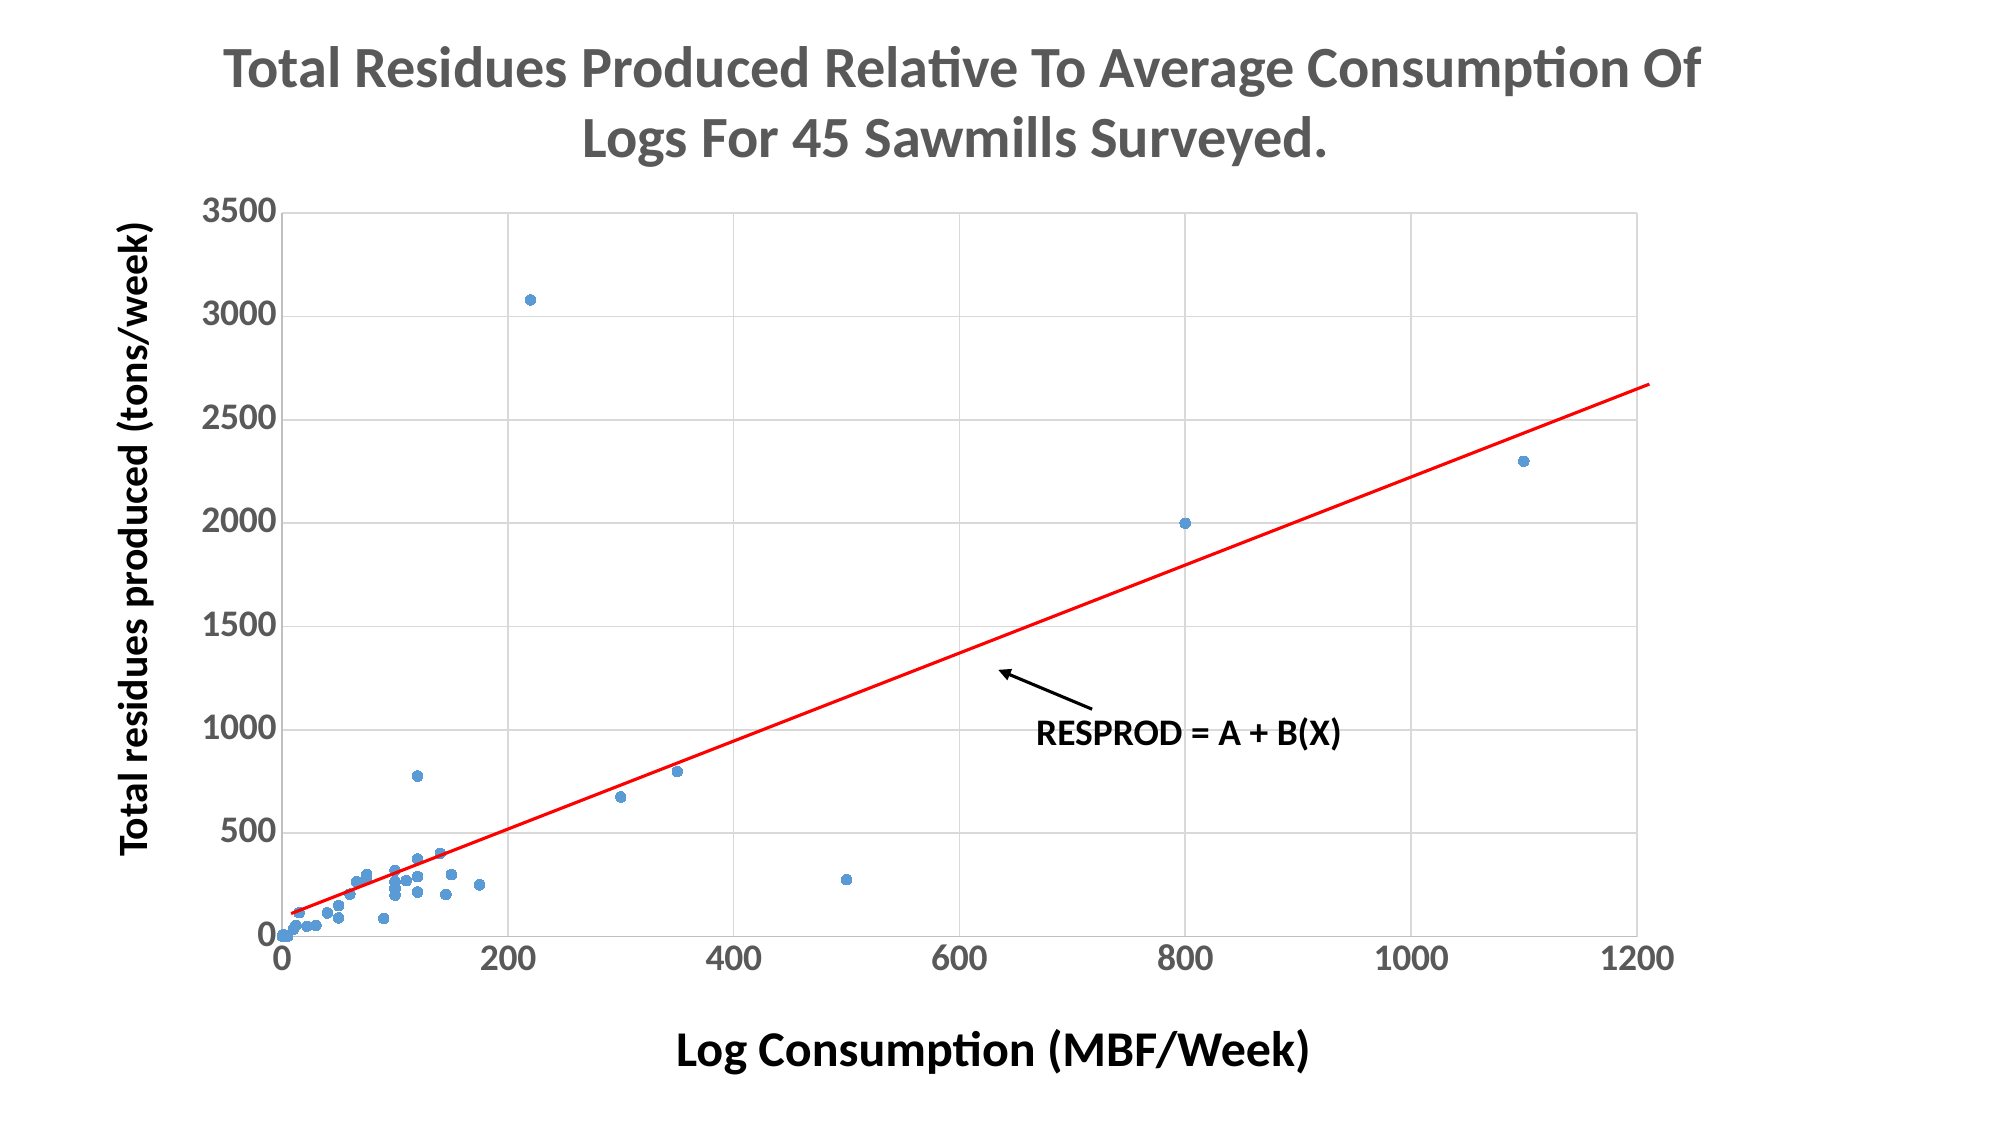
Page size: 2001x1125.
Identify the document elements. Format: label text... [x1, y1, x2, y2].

chart [170, 178, 1706, 997]
text_box Total residues produced (tons/week) [97, 178, 163, 872]
text_box Total Residues Produced Relative To Average Consumption Of Logs For 45 Sawmills Surveyed. [187, 21, 1738, 177]
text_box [998, 669, 1093, 710]
text_box Log Consumption (MBF/Week) [661, 1008, 1338, 1084]
